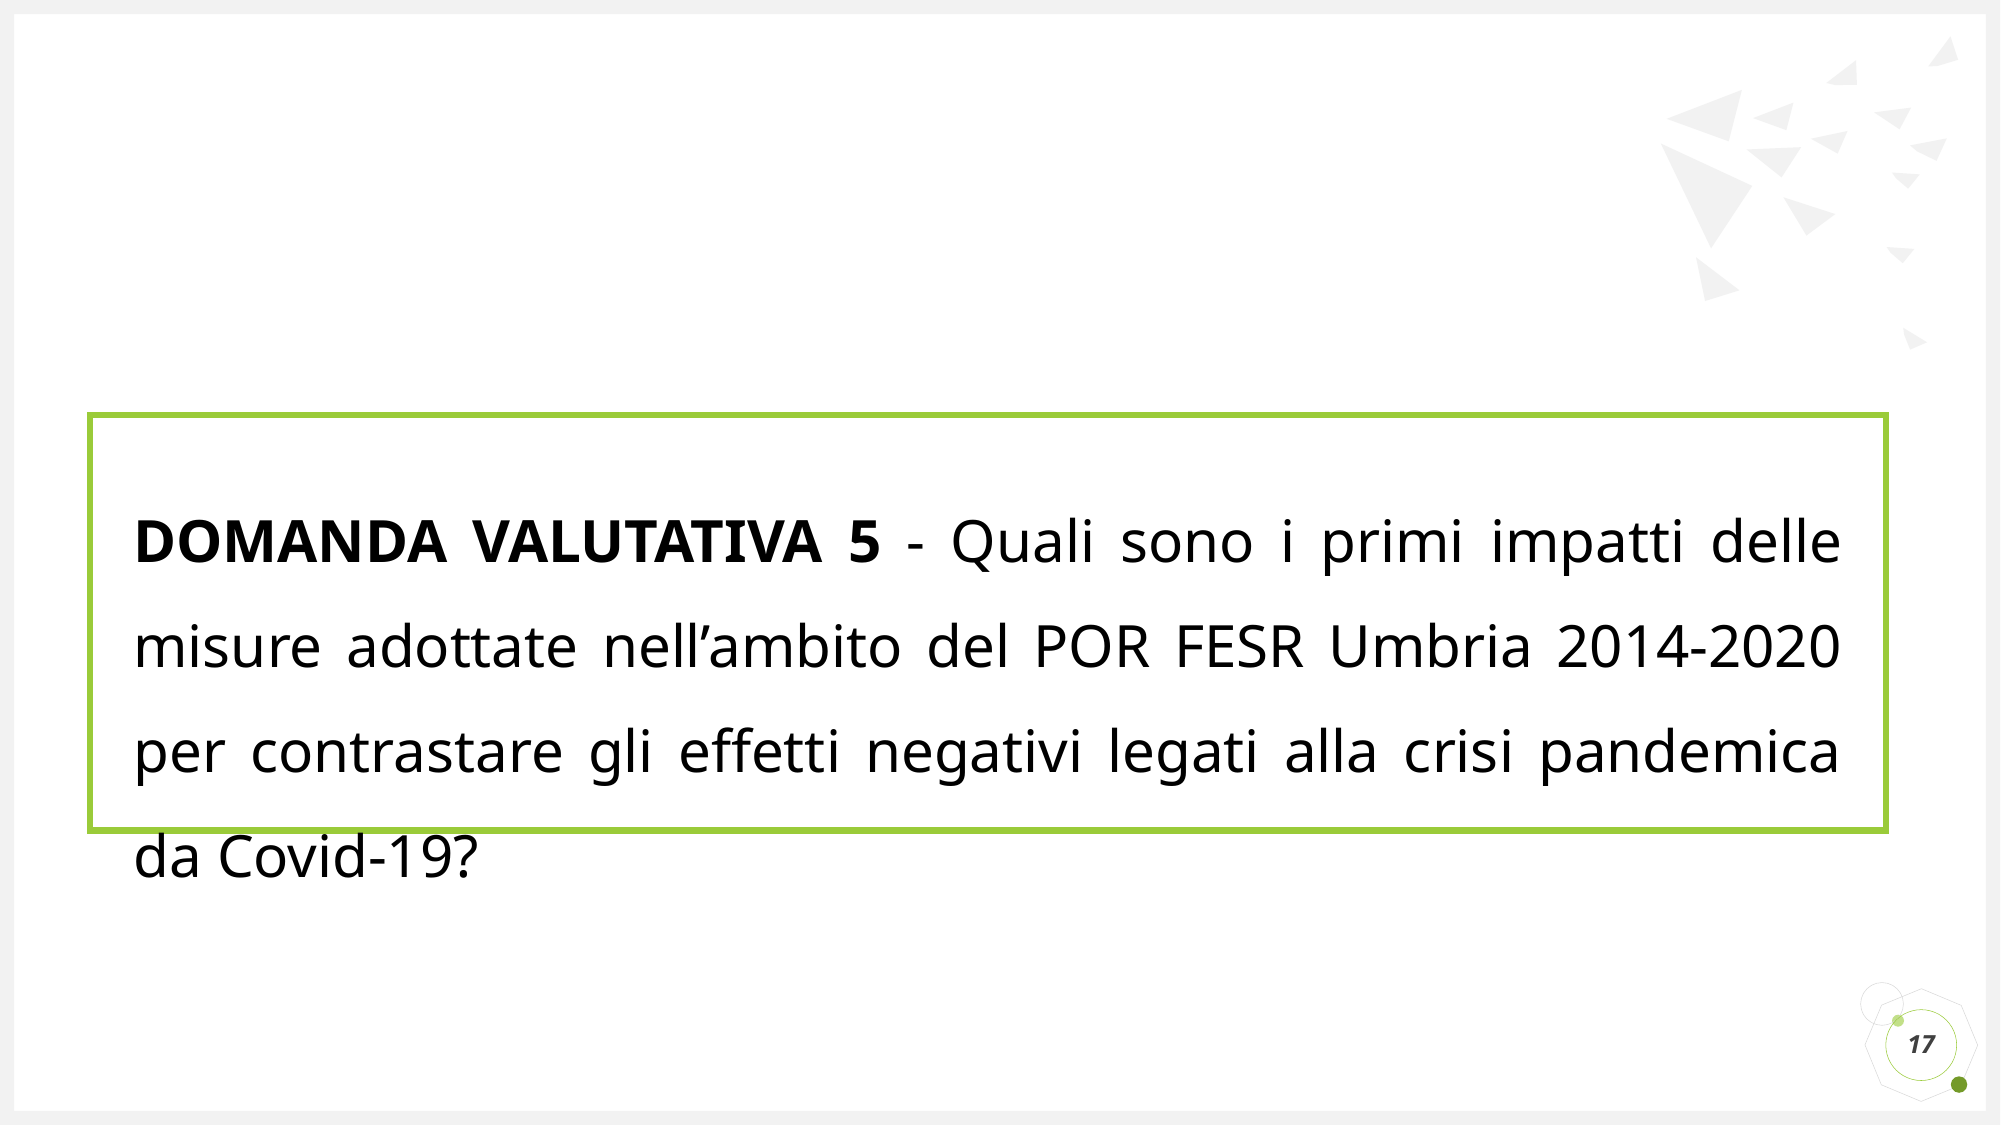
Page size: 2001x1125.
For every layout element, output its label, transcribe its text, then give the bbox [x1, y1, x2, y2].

slide_number 17 [1885, 1009, 1957, 1081]
text_box [89, 414, 1887, 831]
text_box DOMANDA VALUTATIVA 5 - Quali sono i primi impatti delle misure adottate nell’ambito del POR FESR Umbria 2014-2020 per contrastare gli effetti negativi legati alla crisi pandemica da Covid-19? [118, 461, 1857, 897]
